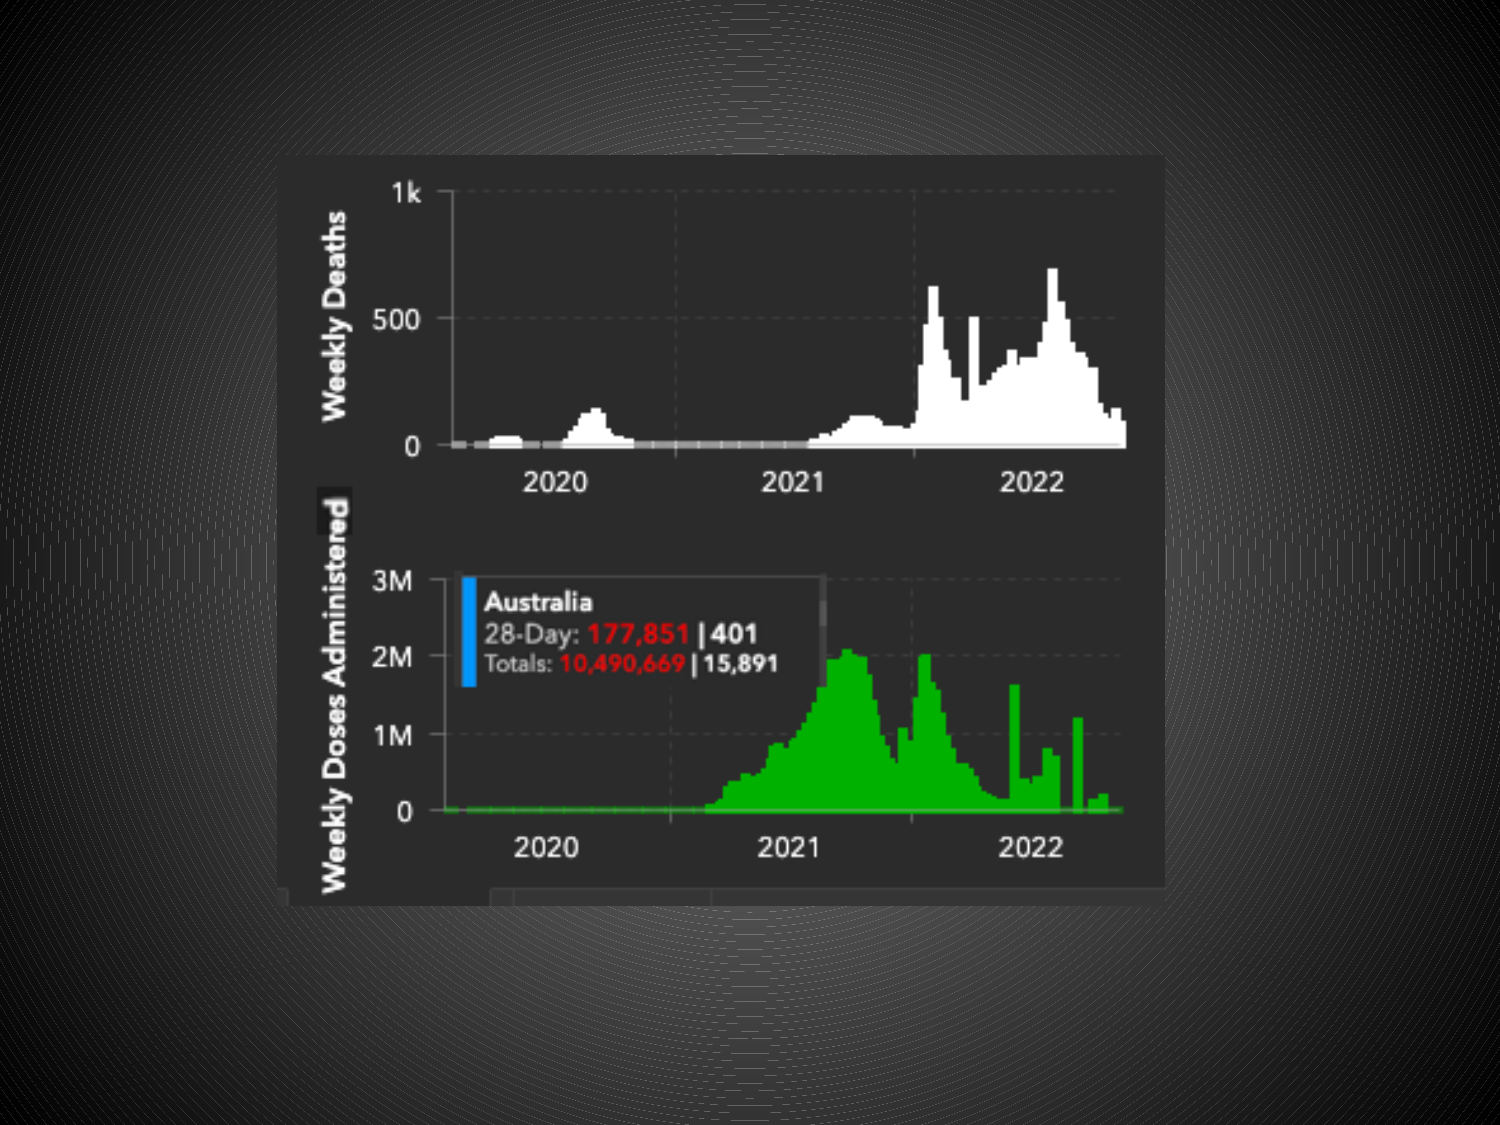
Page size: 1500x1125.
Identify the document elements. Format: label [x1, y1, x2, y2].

picture [277, 155, 1165, 906]
